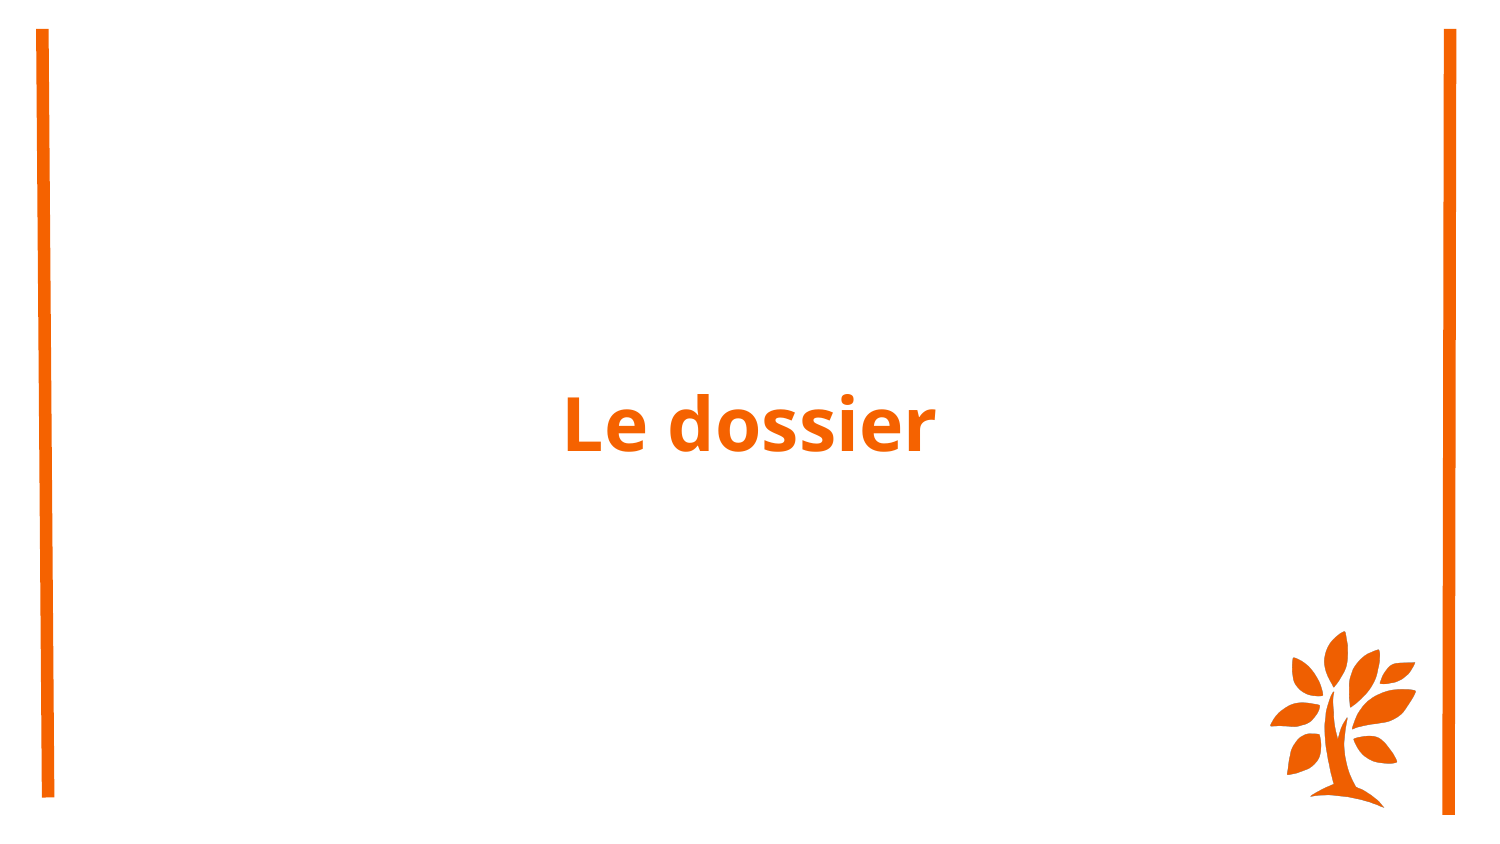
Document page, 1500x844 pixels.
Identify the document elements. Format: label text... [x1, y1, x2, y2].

title Le dossier [51, 352, 1449, 491]
picture [1247, 622, 1440, 815]
